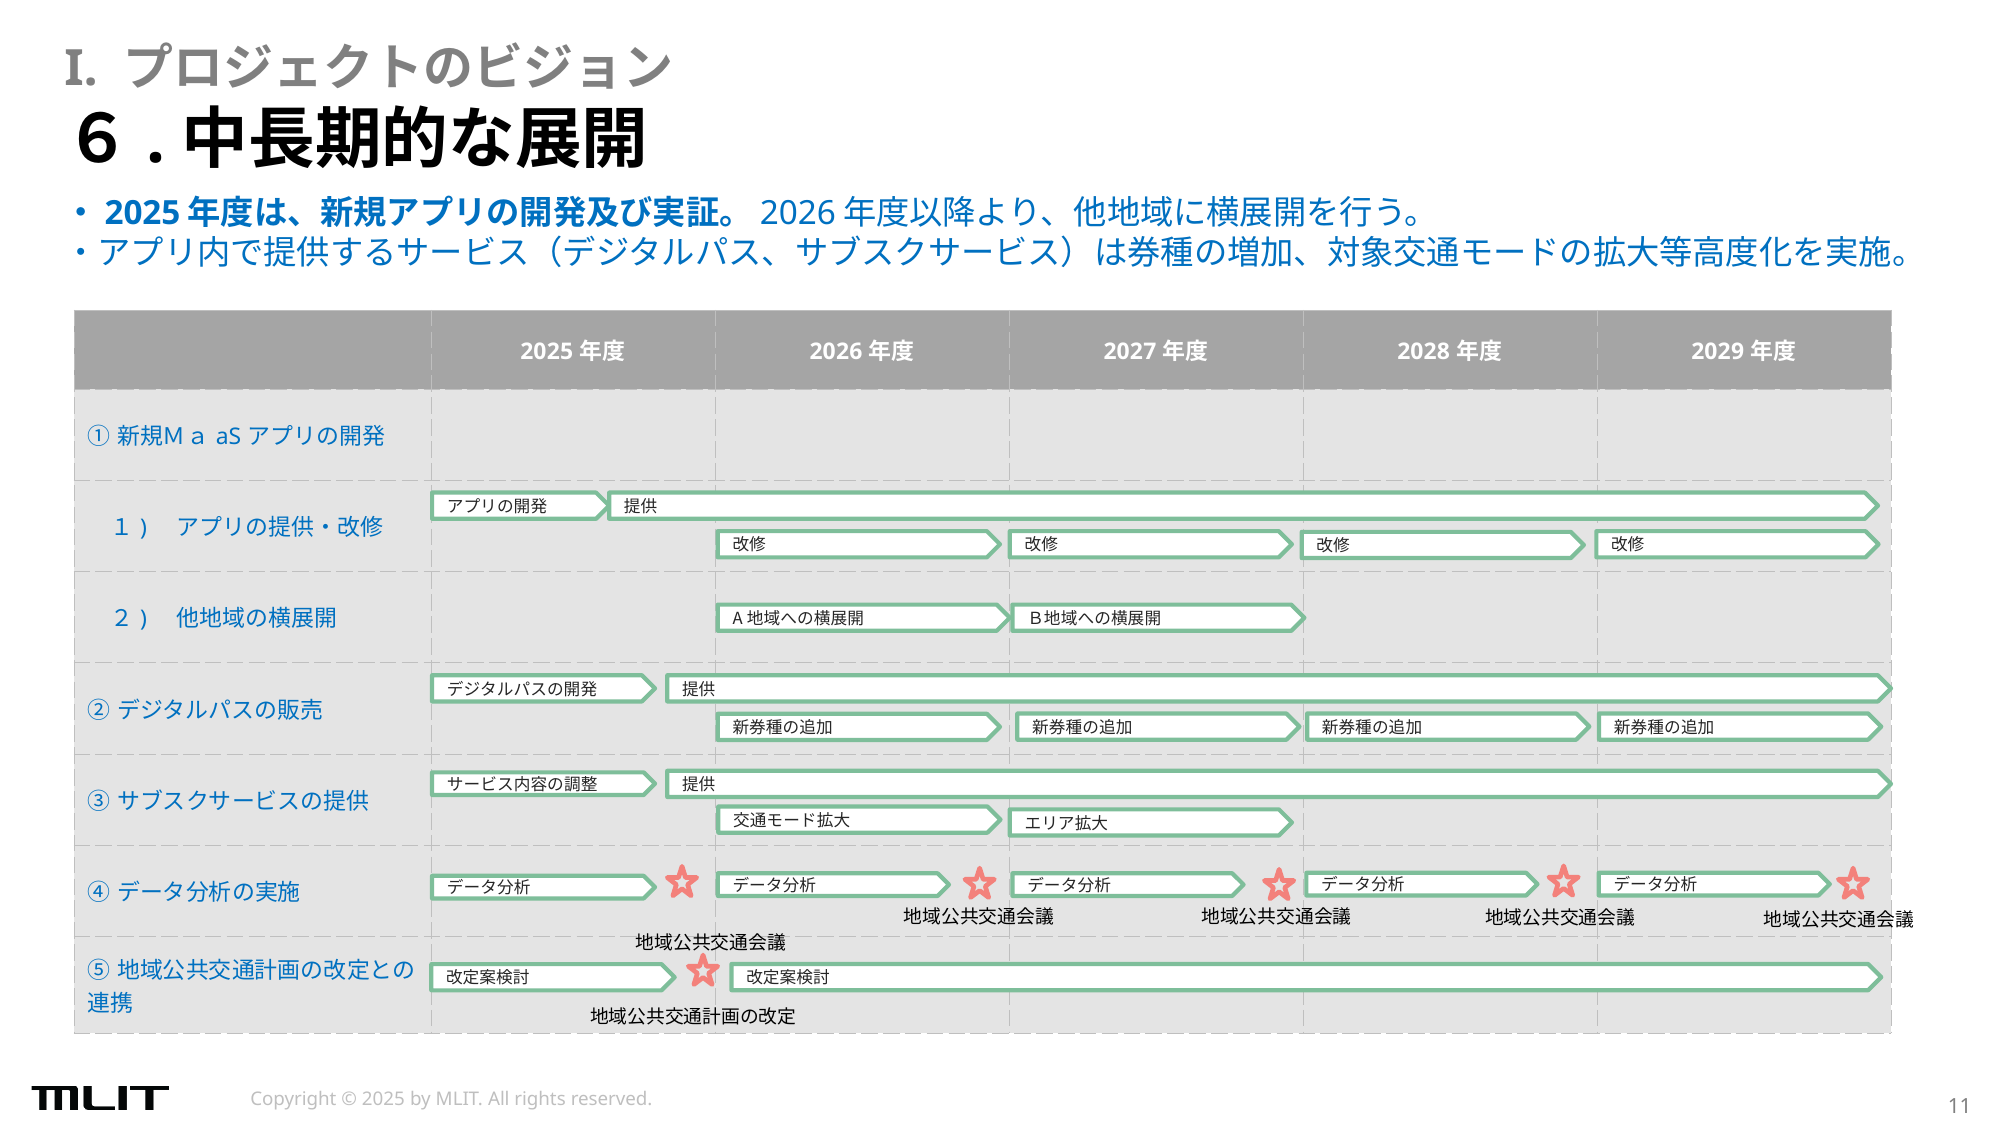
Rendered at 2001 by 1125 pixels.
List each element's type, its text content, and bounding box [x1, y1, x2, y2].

table_header 2028年度 [1303, 311, 1597, 389]
table_cell [715, 702, 1009, 754]
table_cell [1597, 480, 1891, 571]
table_cell [431, 389, 715, 480]
table_cell [1009, 702, 1303, 754]
table_cell [1597, 845, 1891, 936]
table_cell [715, 519, 1009, 535]
table_cell [1303, 754, 1597, 770]
picture [31, 1086, 169, 1110]
text_box 新券種の追加 [1307, 713, 1590, 740]
text_box デジタルパスの開発 [432, 675, 656, 702]
text_box 新券種の追加 [717, 713, 1000, 740]
text_box 地域公共交通会議 [888, 897, 1133, 935]
text_box サービス内容の調整 [432, 772, 656, 796]
table_cell [1597, 754, 1891, 782]
list I. プロジェクトのビジョン [49, 35, 1916, 104]
table_cell [1303, 702, 1597, 754]
table_cell [431, 571, 715, 662]
text_box データ分析 [432, 875, 656, 899]
table_cell [715, 596, 1009, 662]
table_cell [1010, 662, 1303, 675]
table_cell [1009, 596, 1303, 662]
table_cell [431, 507, 715, 571]
text_box [688, 961, 718, 985]
table_cell [716, 662, 1009, 675]
table_cell ①新規ＭａaSアプリの開発 [74, 389, 431, 480]
table_header 2026年度 [715, 311, 1009, 389]
text_box [1548, 865, 1579, 896]
table_cell [715, 936, 1009, 1033]
table_cell [1597, 785, 1891, 845]
text_box データ分析 [1306, 872, 1538, 896]
table_cell [1303, 991, 1597, 1033]
text_box 地域公共交通会議 [621, 923, 865, 961]
table_cell ２) 他地域の横展開 [74, 571, 431, 662]
text_box [964, 868, 995, 897]
text_box 提供 [667, 675, 1892, 702]
table_cell [1009, 798, 1303, 845]
table_header [74, 311, 431, 389]
table_cell [1303, 798, 1597, 845]
text_box [1838, 868, 1868, 898]
text_box 新券種の追加 [1017, 713, 1300, 740]
table_cell [1009, 754, 1303, 770]
table_cell ②デジタルパスの販売 [74, 662, 431, 754]
table_header 2029年度 [1597, 311, 1891, 389]
table_cell [1009, 389, 1303, 480]
text_box A地域への横展開 [717, 604, 1010, 631]
table_cell [1597, 690, 1891, 754]
table_cell ③サブスクサービスの提供 [74, 754, 431, 845]
table_cell [1303, 936, 1597, 964]
table_header 2025年度 [431, 311, 715, 389]
text_box 地域公共交通会議 [1186, 896, 1431, 935]
table_cell １) アプリの提供・改修 [74, 480, 431, 571]
table_cell [431, 845, 715, 936]
text_box 改定案検討 [731, 964, 1882, 991]
text_box 新券種の追加 [1599, 713, 1882, 740]
table_cell [1303, 519, 1597, 571]
text_box 改修 [1596, 531, 1879, 558]
title ６.中長期的な展開 [49, 107, 1916, 179]
text_box 交通モード拡大 [718, 806, 1001, 833]
table_cell [715, 389, 1009, 480]
table_cell ⑤地域公共交通計画の改定との連携 [74, 936, 431, 1033]
text_box Ｂ地域への横展開 [1012, 604, 1305, 631]
text_box 改修 [1301, 531, 1584, 559]
table_cell [431, 662, 715, 754]
table_cell [1304, 662, 1597, 675]
table_cell [715, 798, 1009, 845]
table_cell [1009, 991, 1303, 1033]
table_cell [1303, 389, 1597, 480]
text_box データ分析 [1012, 873, 1244, 896]
table_cell [431, 754, 715, 845]
table_cell [715, 480, 1009, 492]
table_cell [715, 754, 1009, 770]
table_cell [1303, 571, 1597, 662]
table_cell [1303, 480, 1597, 492]
text_box 提供 [609, 492, 1879, 519]
table_cell [1009, 519, 1303, 535]
text_box 改修 [717, 531, 991, 535]
table_cell ④データ分析の実施 [74, 845, 431, 936]
text_box 提供 [667, 770, 1892, 798]
table_cell [431, 480, 715, 504]
text_box データ分析 [1598, 872, 1830, 896]
table_cell [1009, 936, 1303, 964]
table_cell [1009, 845, 1303, 936]
text_box データ分析 [717, 873, 949, 896]
table_cell [1597, 936, 1891, 1033]
table_cell [1303, 845, 1597, 936]
table_cell [431, 936, 715, 1033]
table_cell [1597, 389, 1891, 480]
text_box エリア拡大 [1009, 809, 1292, 836]
table_cell [1597, 571, 1891, 662]
text_box [1264, 869, 1294, 899]
list ・2025年度は、新規アプリの開発及び実証。2026年度以降より、他地域に横展開を行う。 ・アプリ内で提供するサービス（デジタルパス、サブスクサービス）は券種の増加、対象交通モードの拡大等高度化を実施。 [49, 186, 1916, 285]
table_cell [1009, 480, 1303, 492]
text_box 地域公共交通会議 [1470, 898, 1714, 936]
table_cell [1598, 662, 1891, 687]
text_box 改修 [1009, 531, 1283, 535]
text_box 地域公共交通計画の改定 [575, 997, 819, 1035]
table_cell [715, 845, 1009, 936]
text_box アプリの開発 [432, 492, 609, 519]
text_box [667, 866, 697, 896]
table_header 2027年度 [1009, 311, 1303, 389]
text_box 地域公共交通会議 [1749, 900, 1993, 938]
text_box [500, 535, 1500, 596]
text_box 改定案検討 [431, 964, 675, 991]
